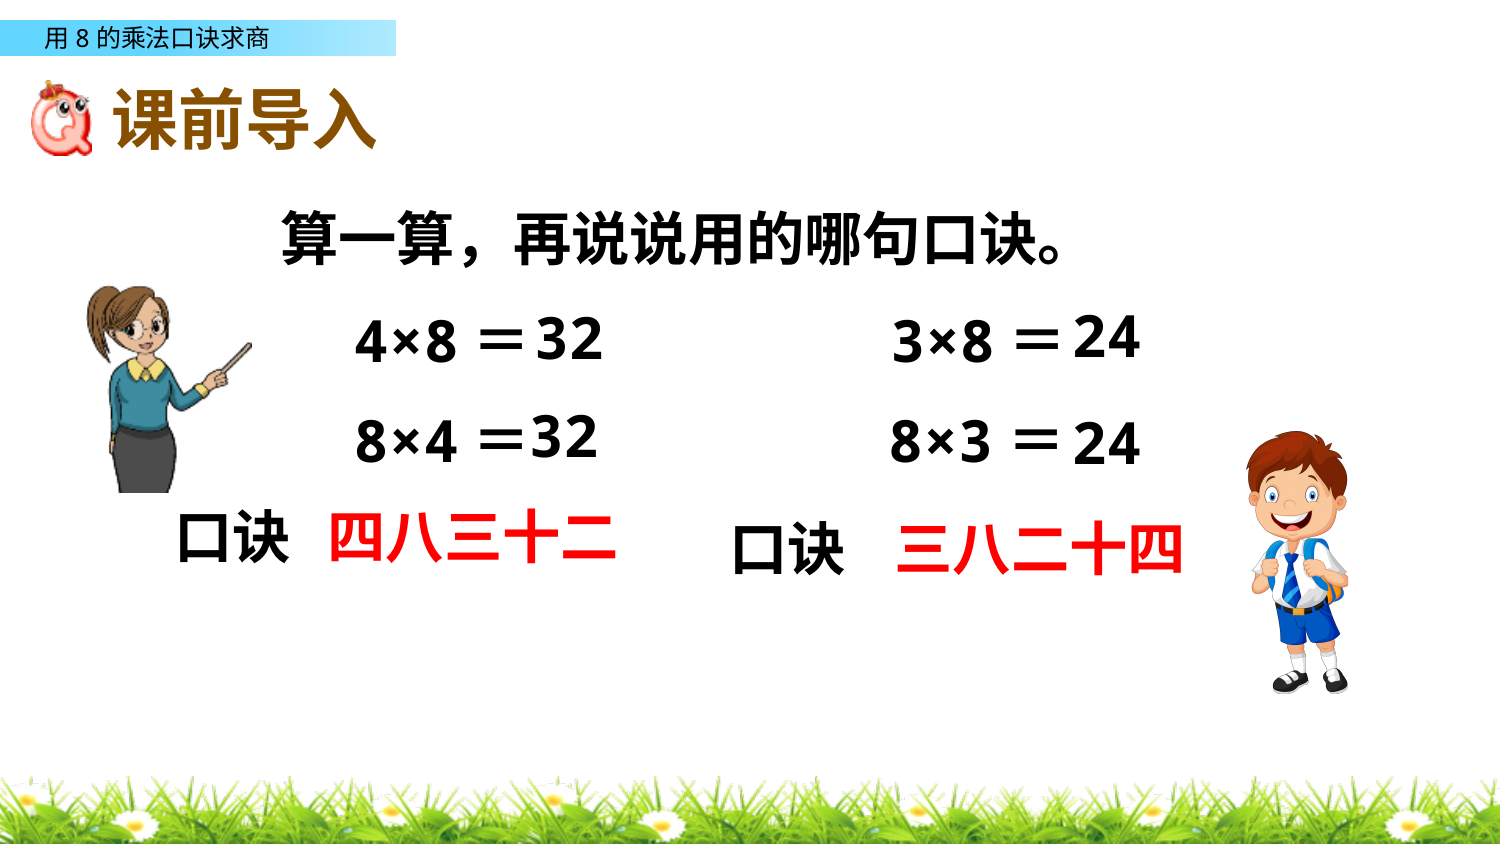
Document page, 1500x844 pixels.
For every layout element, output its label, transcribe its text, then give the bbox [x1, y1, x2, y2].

text_box 口诀 [159, 492, 385, 578]
picture [86, 284, 253, 493]
text_box 8×3＝ [873, 396, 1210, 482]
text_box 24 [1057, 398, 1164, 484]
text_box 课前导入 [100, 72, 404, 164]
text_box 口诀 [714, 504, 940, 590]
text_box 24 [1057, 291, 1164, 377]
picture [31, 80, 92, 156]
text_box 32 [519, 293, 727, 379]
text_box 3×8＝ [875, 296, 1211, 382]
text_box 32 [513, 391, 721, 477]
text_box 四八三十二 [385, 492, 644, 578]
picture [1245, 431, 1349, 694]
text_box 4×8＝ [338, 296, 675, 382]
text_box 算一算，再说说用的哪句口诀。 [265, 194, 1418, 279]
picture [0, 776, 1500, 844]
text_box 8×4＝ [338, 396, 675, 482]
text_box 三八二十四 [940, 504, 1216, 590]
